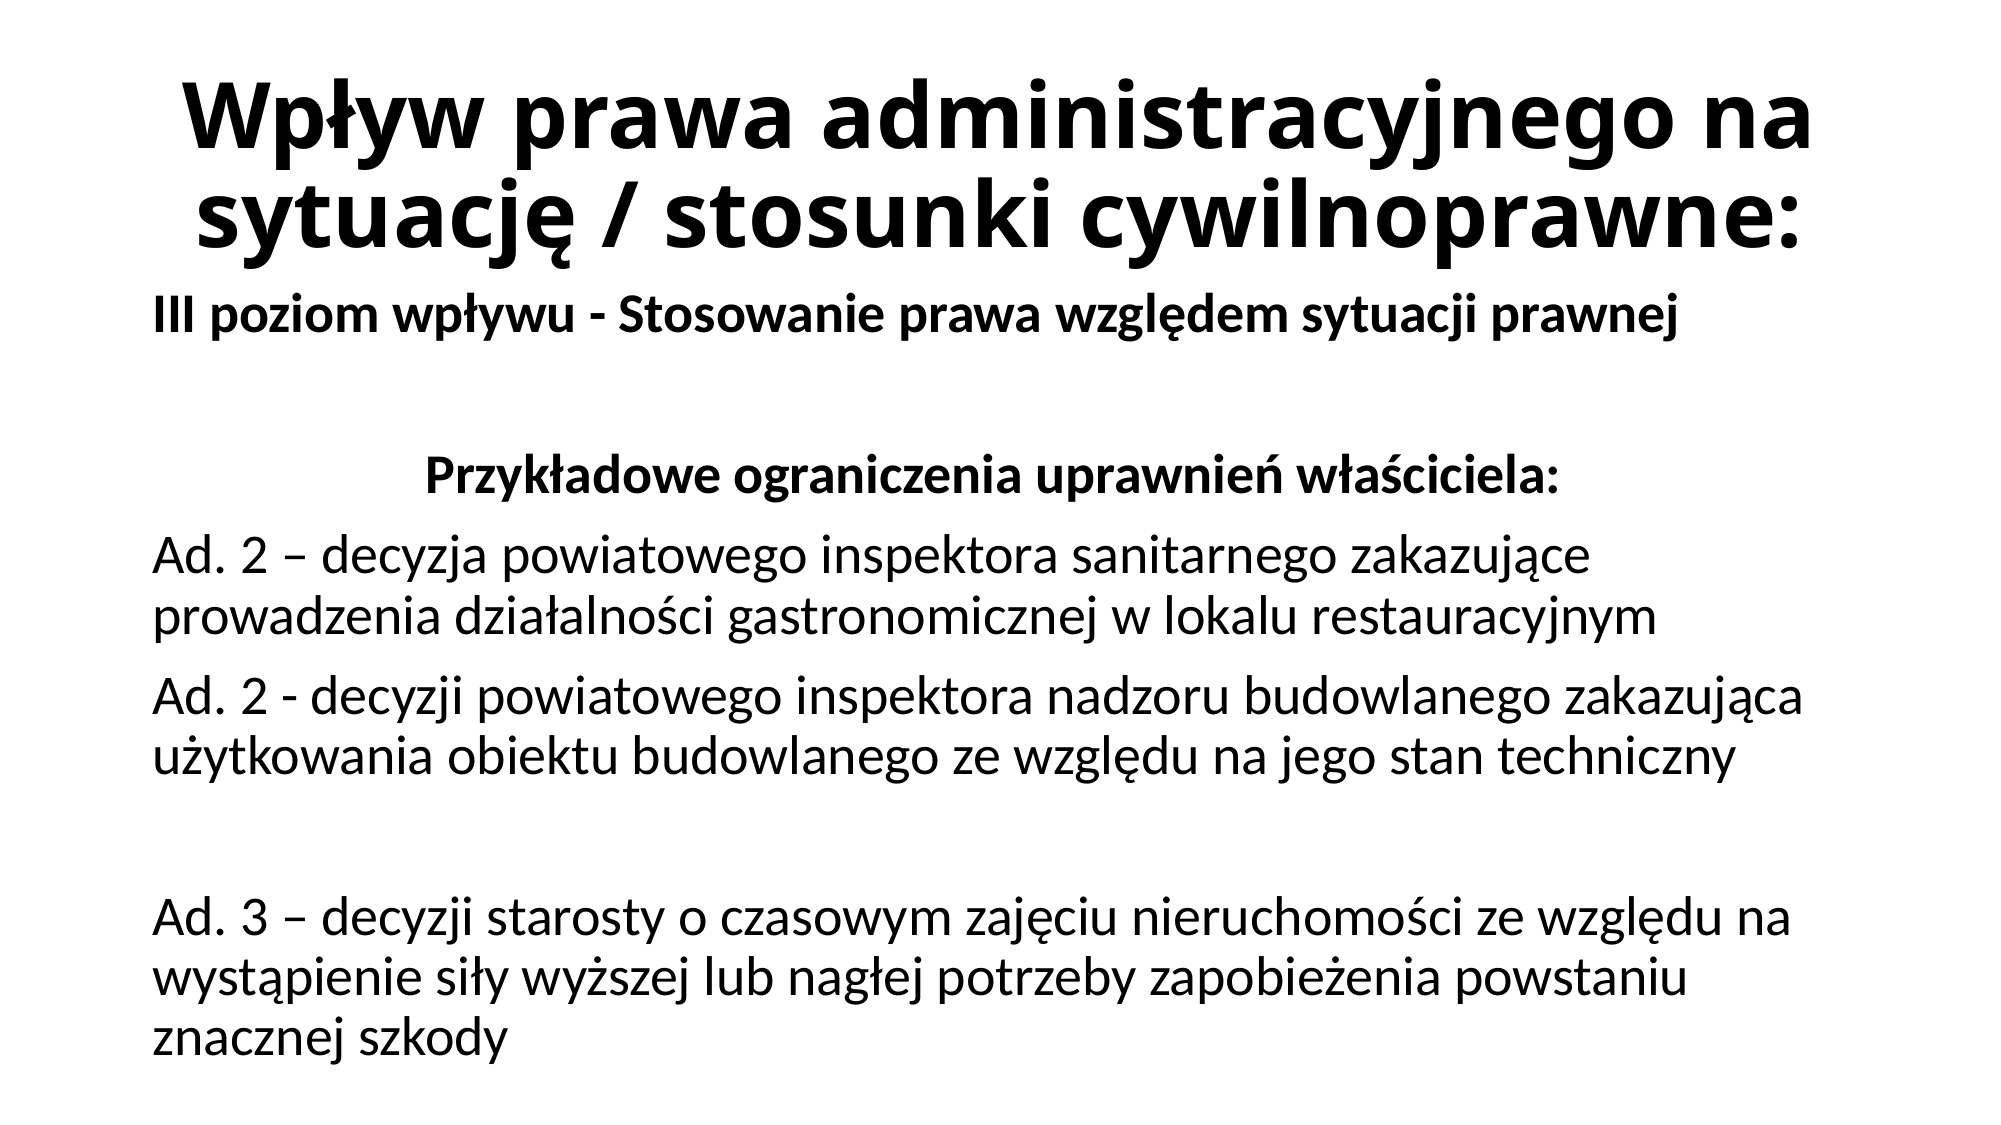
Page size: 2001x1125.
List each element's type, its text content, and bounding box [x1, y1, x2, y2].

list III poziom wpływu - Stosowanie prawa względem sytuacji prawnej Przykładowe ograniczenia uprawnień właściciela: Ad. 2 – decyzja powiatowego inspektora sanitarnego zakazujące prowadzenia działalności gastronomicznej w lokalu restauracyjnym Ad. 2 - decyzji powiatowego inspektora nadzoru budowlanego zakazująca użytkowania obiektu budowlanego ze względu na jego stan techniczny Ad. 3 – decyzji starosty o czasowym zajęciu nieruchomości ze względu na wystąpienie siły wyższej lub nagłej potrzeby zapobieżenia powstaniu znacznej szkody [137, 277, 1863, 1089]
title Wpływ prawa administracyjnego na sytuację / stosunki cywilnoprawne: [137, 59, 1863, 277]
